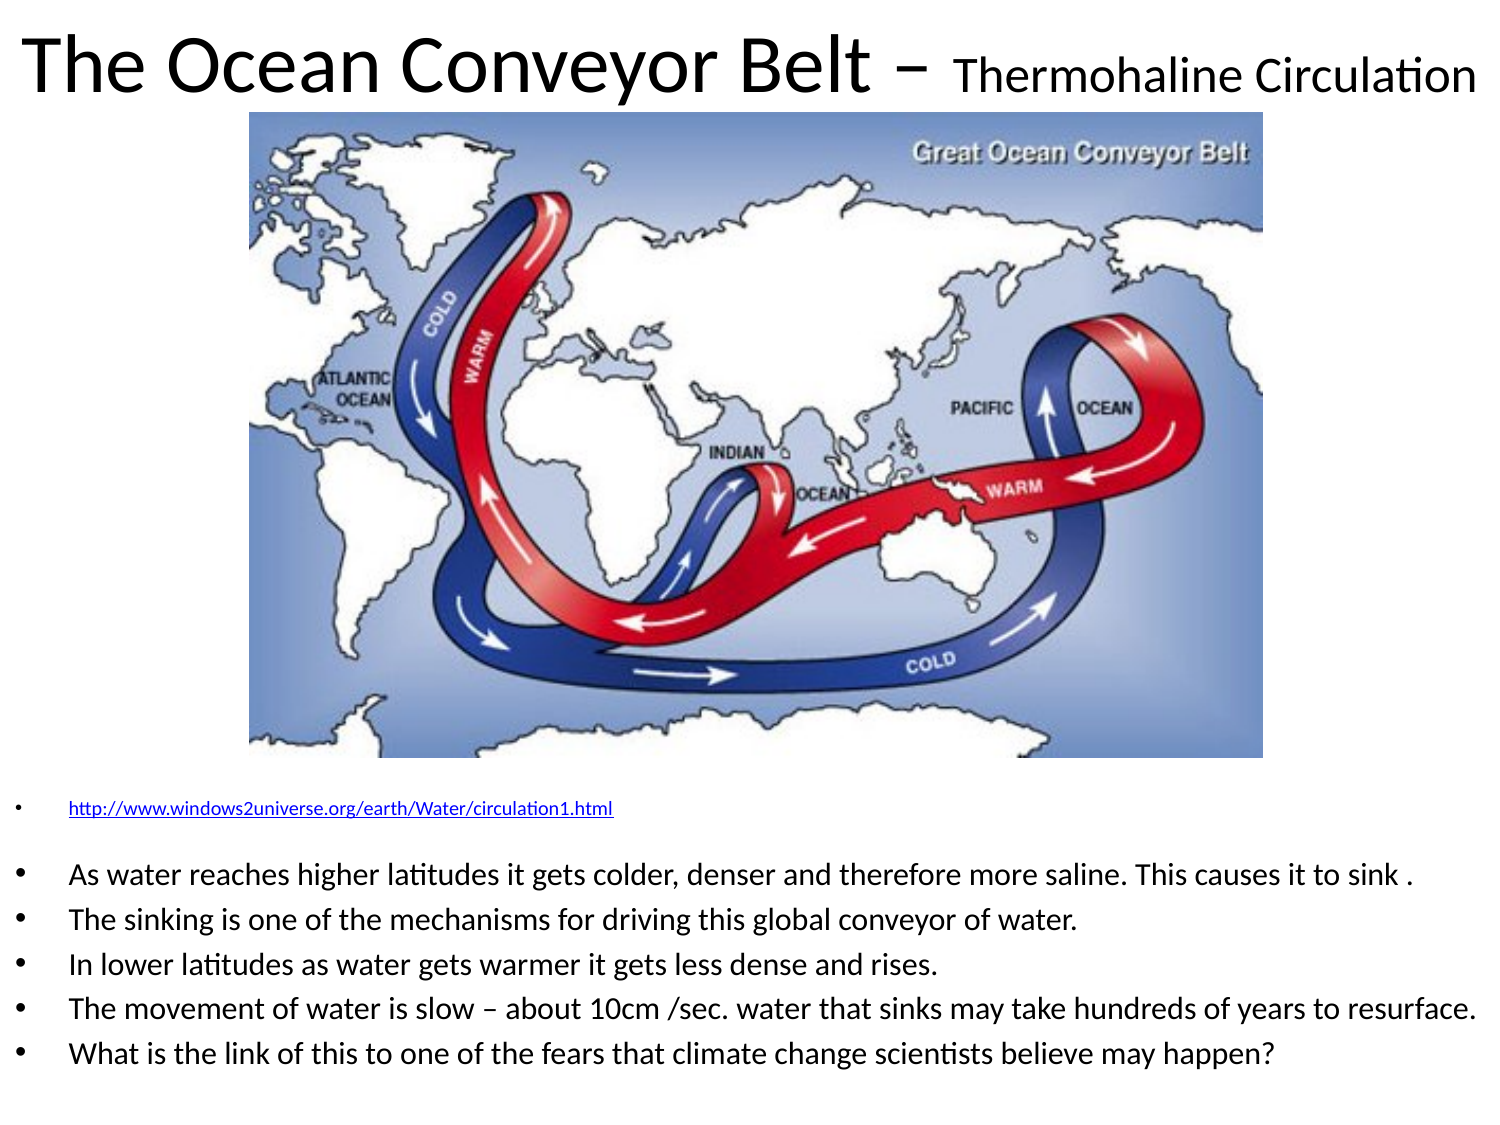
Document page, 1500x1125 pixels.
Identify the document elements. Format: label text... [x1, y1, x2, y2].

list http://www.windows2universe.org/earth/Water/circulation1.html As water reaches higher latitudes it gets colder, denser and therefore more saline. This causes it to sink . The sinking is one of the mechanisms for driving this global conveyor of water. In lower latitudes as water gets warmer it gets less dense and rises. The movement of water is slow – about 10cm /sec. water that sinks may take hundreds of years to resurface. What is the link of this to one of the fears that climate change scientists believe may happen? [0, 787, 1500, 1125]
picture [249, 112, 1263, 758]
title The Ocean Conveyor Belt – Thermohaline Circulation [0, 0, 1500, 118]
